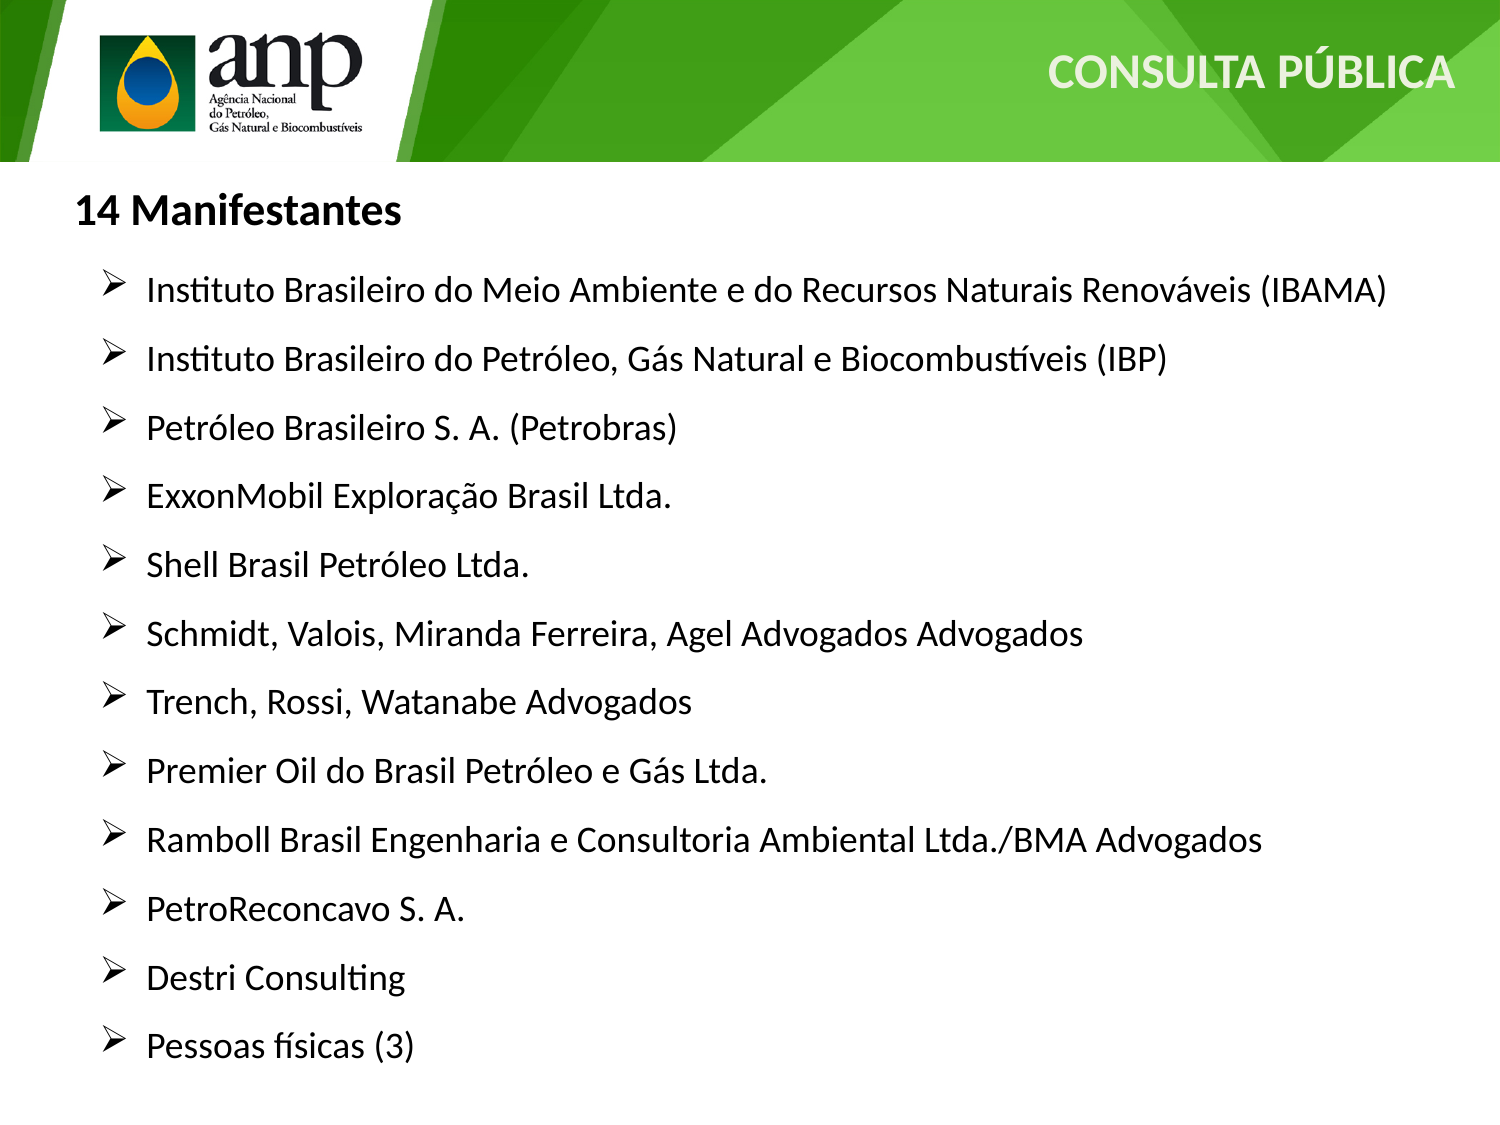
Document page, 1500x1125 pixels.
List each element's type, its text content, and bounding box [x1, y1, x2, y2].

picture [0, 0, 1500, 162]
text_box CONSULTA PÚBLICA [698, 30, 1471, 106]
text_box 14 Manifestantes Instituto Brasileiro do Meio Ambiente e do Recursos Naturais Renováveis (IBAMA) Instituto Brasileiro do Petróleo, Gás Natural e Biocombustíveis (IBP) Petróleo Brasileiro S. A. (Petrobras) ExxonMobil Exploração Brasil Ltda. Shell Brasil Petróleo Ltda. Schmidt, Valois, Miranda Ferreira, Agel Advogados Advogados Trench, Rossi, Watanabe Advogados Premier Oil do Brasil Petróleo e Gás Ltda. Ramboll Brasil Engenharia e Consultoria Ambiental Ltda./BMA Advogados PetroReconcavo S. A. Destri Consulting Pessoas físicas (3) [29, 172, 1471, 1074]
